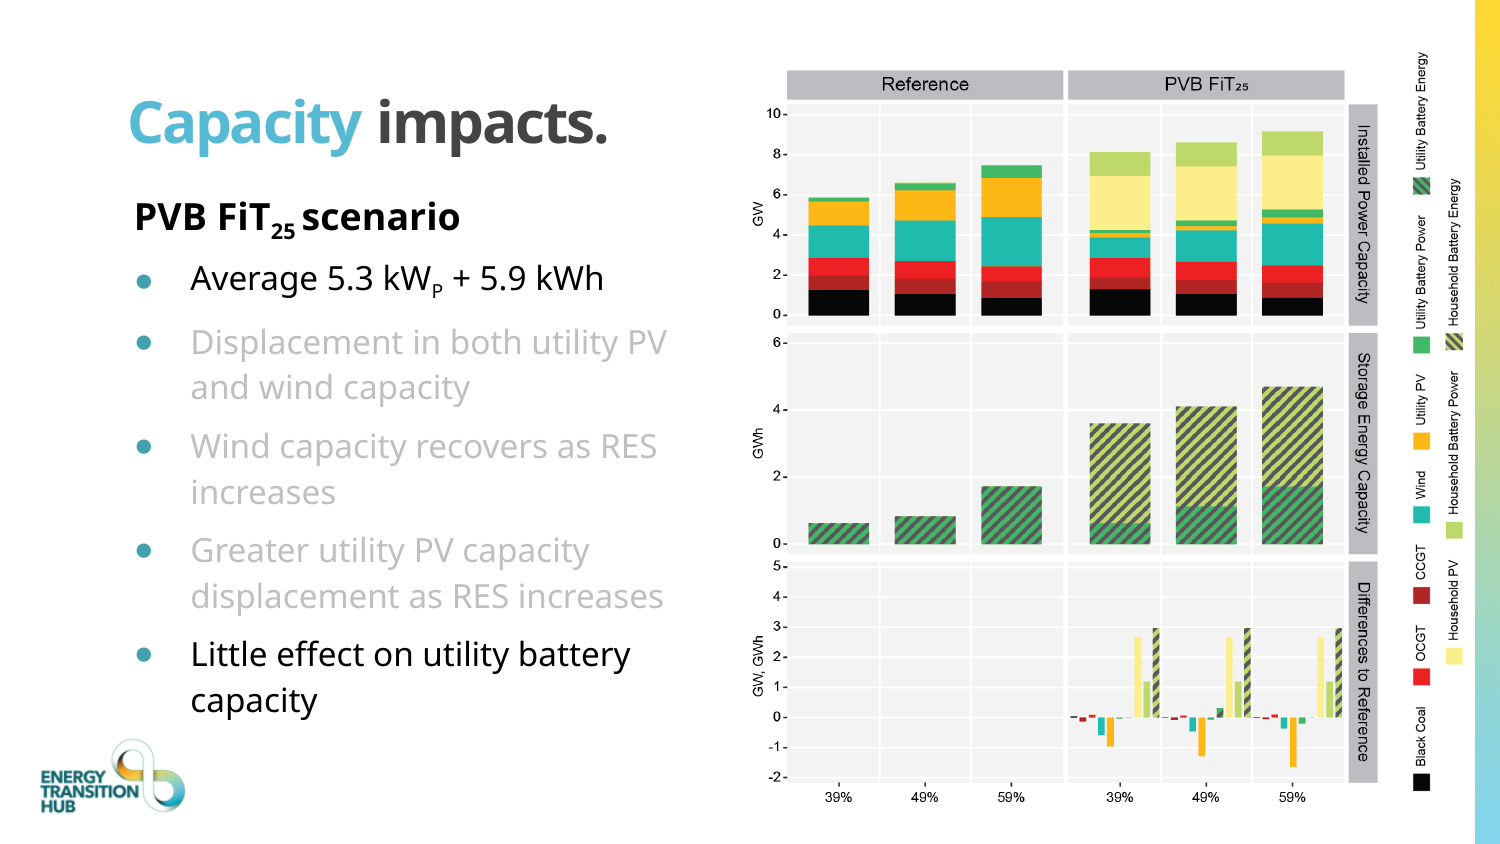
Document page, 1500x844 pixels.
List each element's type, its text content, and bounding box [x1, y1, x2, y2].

picture [748, 0, 1500, 844]
list PVB FiT25 scenario Average 5.3 kWP + 5.9 kWh Displacement in both utility PV and wind capacity Wind capacity recovers as RES increases Greater utility PV capacity displacement as RES increases Little effect on utility battery capacity [119, 183, 734, 747]
picture [27, 736, 195, 827]
title Capacity impacts. [112, 48, 1203, 163]
